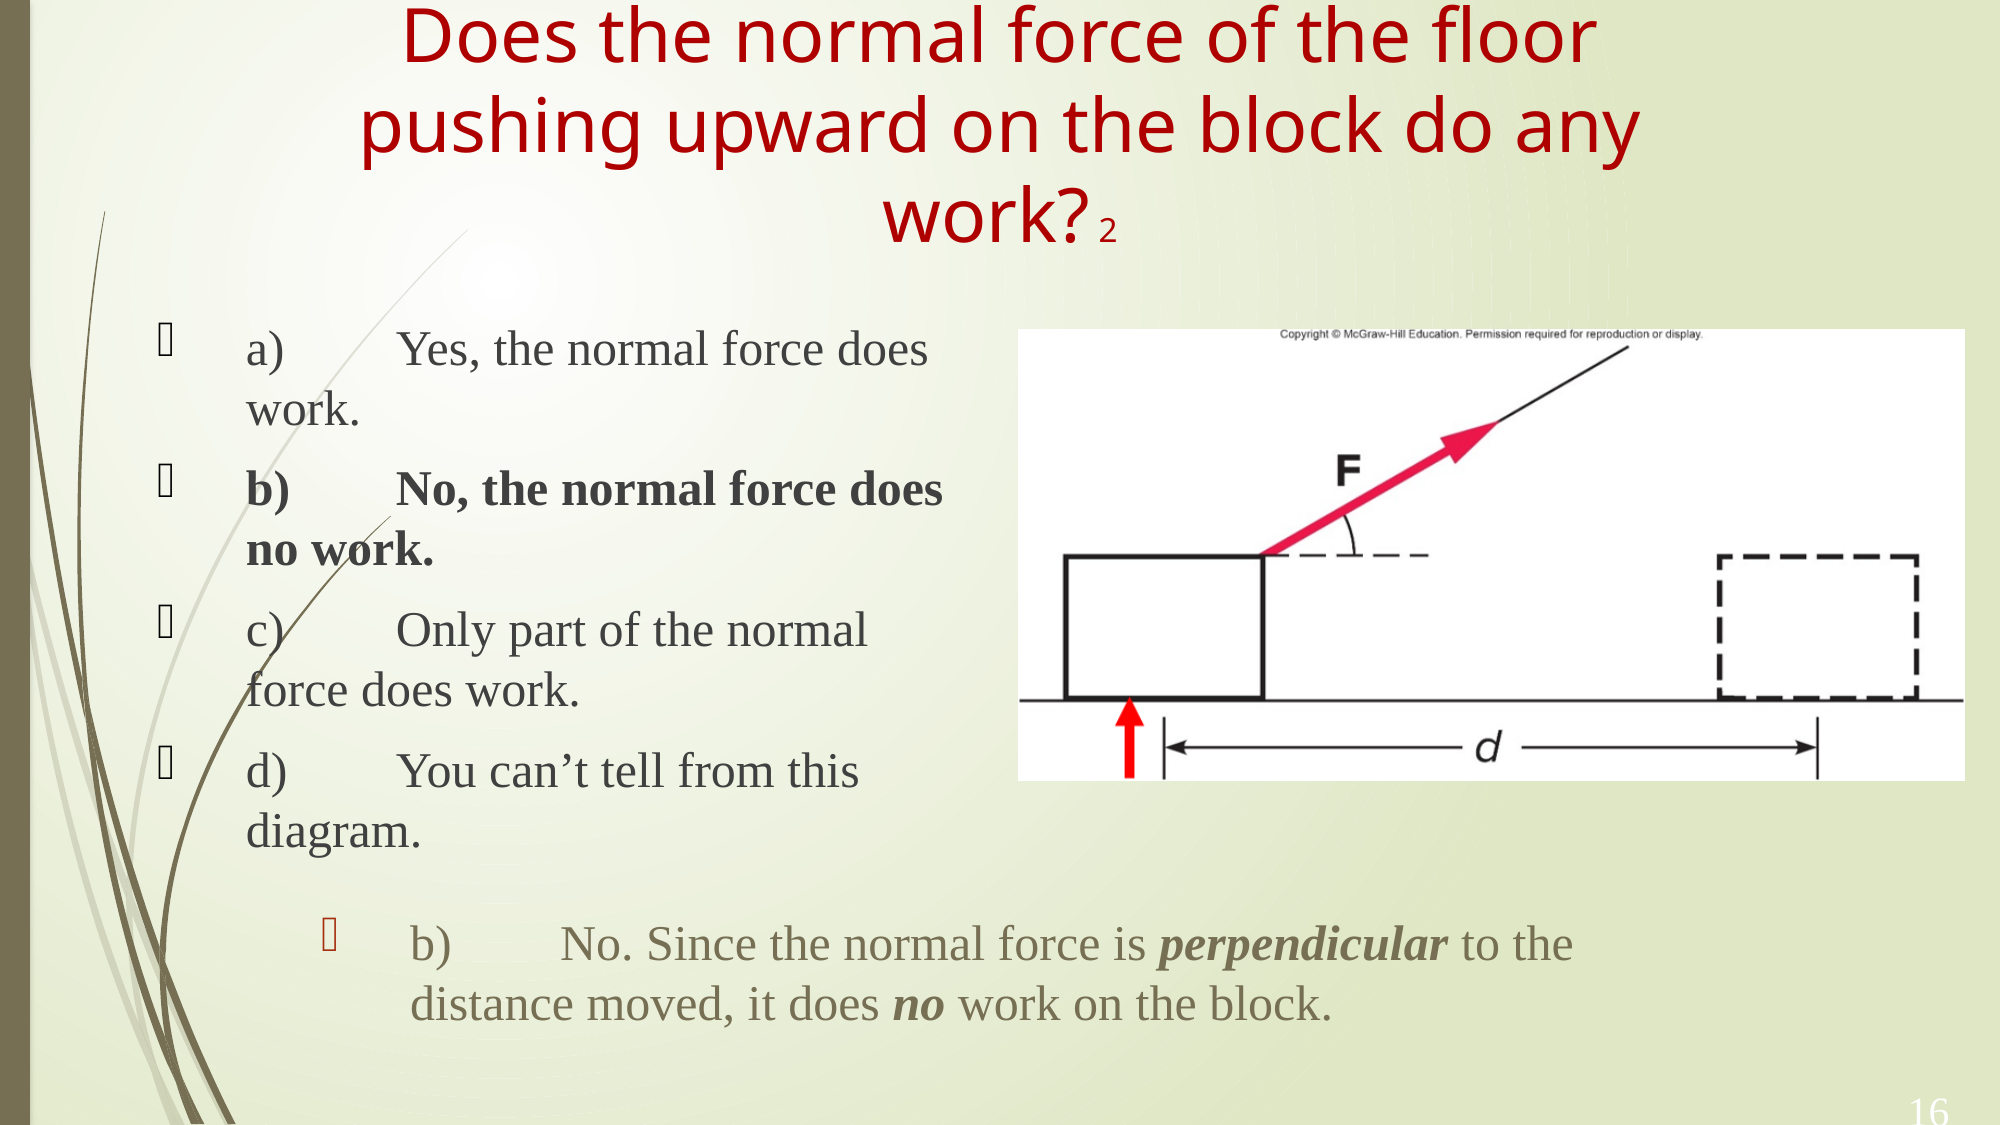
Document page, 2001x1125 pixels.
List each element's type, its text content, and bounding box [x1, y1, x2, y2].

title Does the normal force of the floor pushing upward on the block do any work? 2 [306, 32, 1694, 213]
list b) No. Since the normal force is perpendicular to the distance moved, it does no work on the block. [306, 902, 1694, 1038]
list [1018, 329, 1965, 781]
list a) Yes, the normal force does work. b) No, the normal force does no work. c) Only part of the normal force does work. d) You can’t tell from this diagram. [142, 307, 983, 818]
slide_number 16 [1886, 1096, 1965, 1123]
